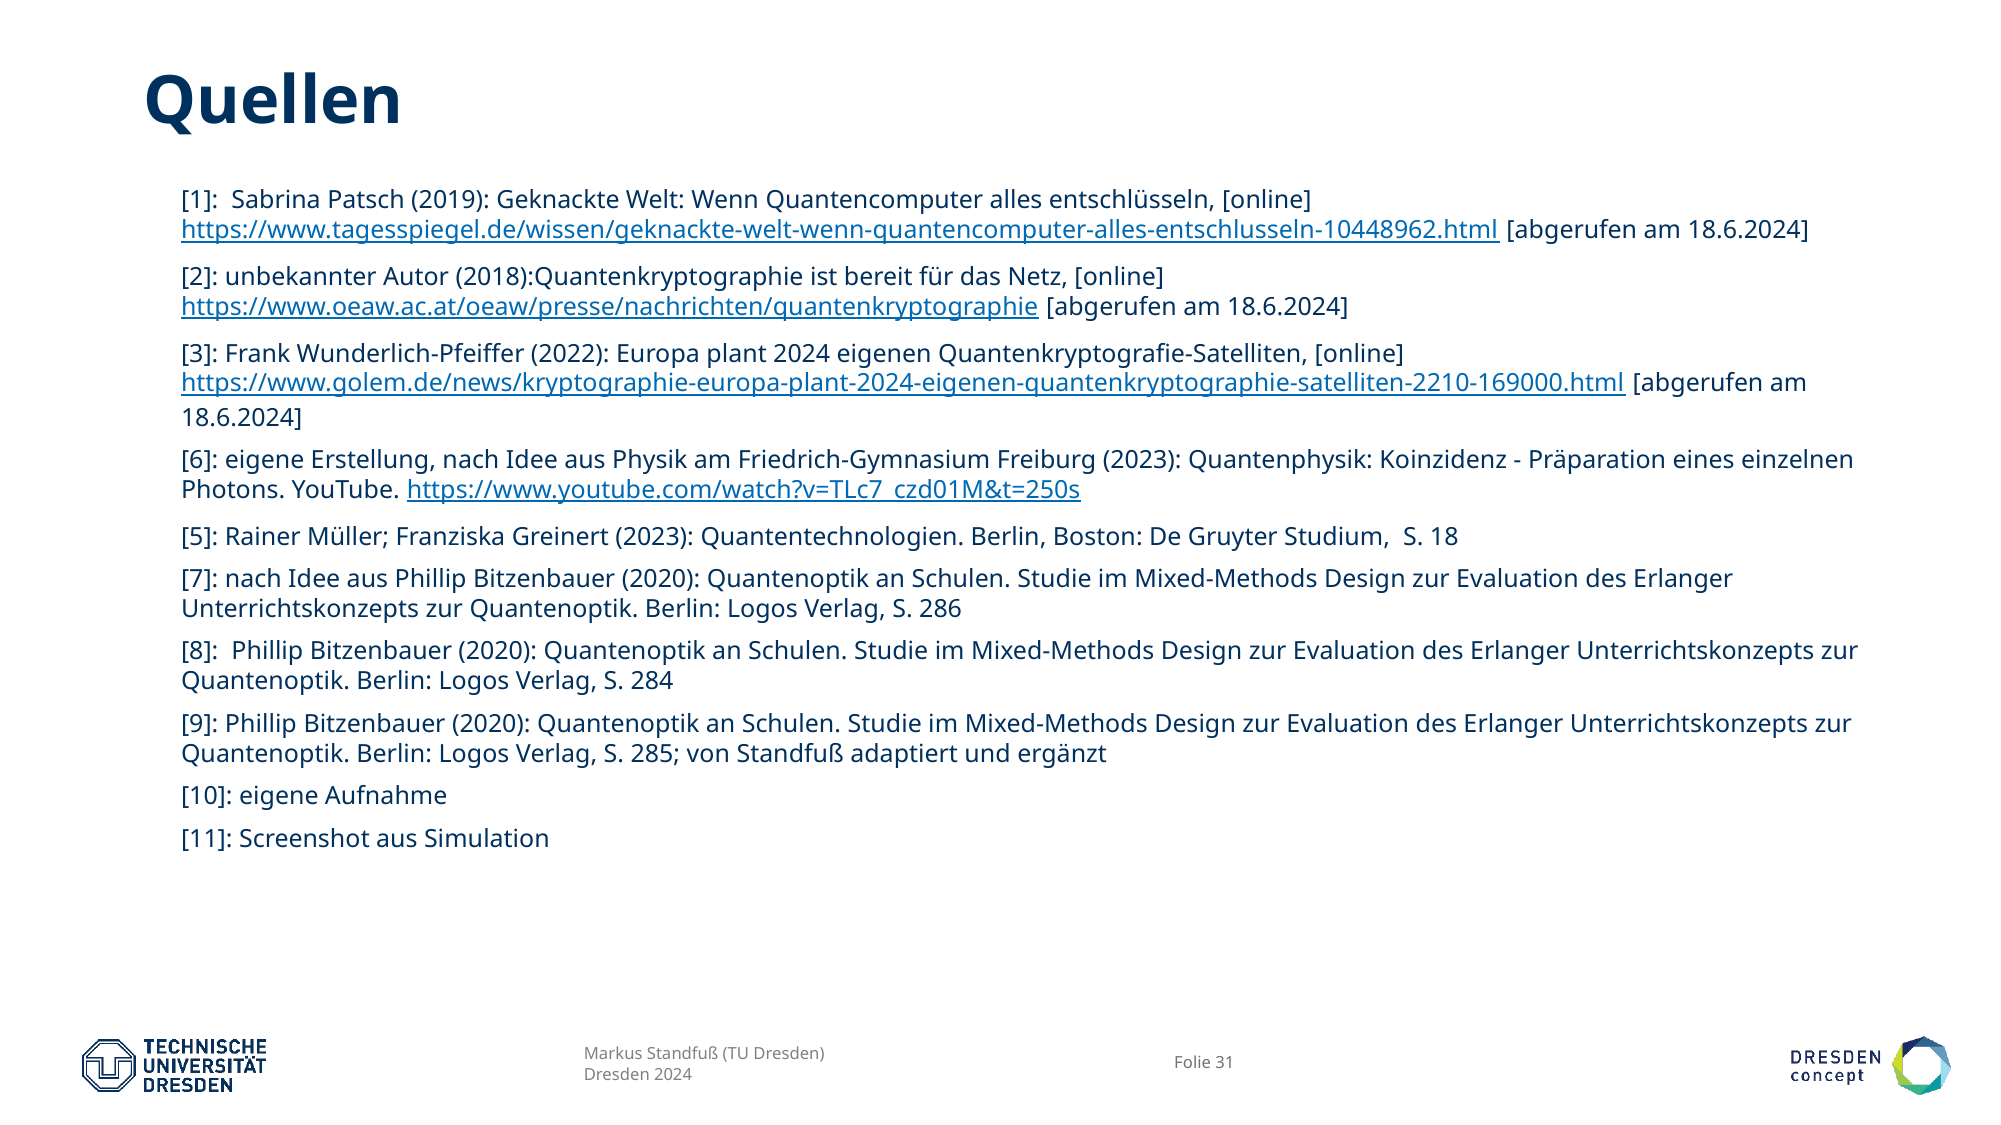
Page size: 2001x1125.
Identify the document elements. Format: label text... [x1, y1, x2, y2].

title Quellen [143, 56, 1879, 169]
picture [1791, 1036, 1951, 1095]
picture [82, 1039, 266, 1092]
list [1]: Sabrina Patsch (2019): Geknackte Welt: Wenn Quantencomputer alles entschlüsseln, [online] https://www.tagesspiegel.de/wissen/geknackte-welt-wenn-quantencomputer-alles-entschlusseln-10448962.html [abgerufen am 18.6.2024] [2]: unbekannter Autor (2018):Quantenkryptographie ist bereit für das Netz, [online] https://www.oeaw.ac.at/oeaw/presse/nachrichten/quantenkryptographie [abgerufen am 18.6.2024] [3]: Frank Wunderlich-Pfeiffer (2022): Europa plant 2024 eigenen Quantenkryptografie-Satelliten, [online] https://www.golem.de/news/kryptographie-europa-plant-2024-eigenen-quantenkryptographie-satelliten-2210-169000.html [abgerufen am 18.6.2024] [6]: eigene Erstellung, nach Idee aus Physik am Friedrich-Gymnasium Freiburg (2023): Quantenphysik: Koinzidenz - Präparation eines einzelnen Photons. YouTube. https://www.youtube.com/watch?v=TLc7_czd01M&t=250s [5]: Rainer Müller; Franziska Greinert (2023): Quantentechnologien. Berlin, Boston: De Gruyter Studium, S. 18 [7]: nach Idee aus Phillip Bitzenbauer (2020): Quantenoptik an Schulen. Studie im Mixed-Methods Design zur Evaluation des Erlanger Unterrichtskonzepts zur Quantenoptik. Berlin: Logos Verlag, S. 286 [8]: Phillip Bitzenbauer (2020): Quantenoptik an Schulen. Studie im Mixed-Methods Design zur Evaluation des Erlanger Unterrichtskonzepts zur Quantenoptik. Berlin: Logos Verlag, S. 284 [9]: Phillip Bitzenbauer (2020): Quantenoptik an Schulen. Studie im Mixed-Methods Design zur Evaluation des Erlanger Unterrichtskonzepts zur Quantenoptik. Berlin: Logos Verlag, S. 285; von Standfuß adaptiert und ergänzt [10]: eigene Aufnahme [11]: Screenshot aus Simulation [143, 184, 1879, 897]
